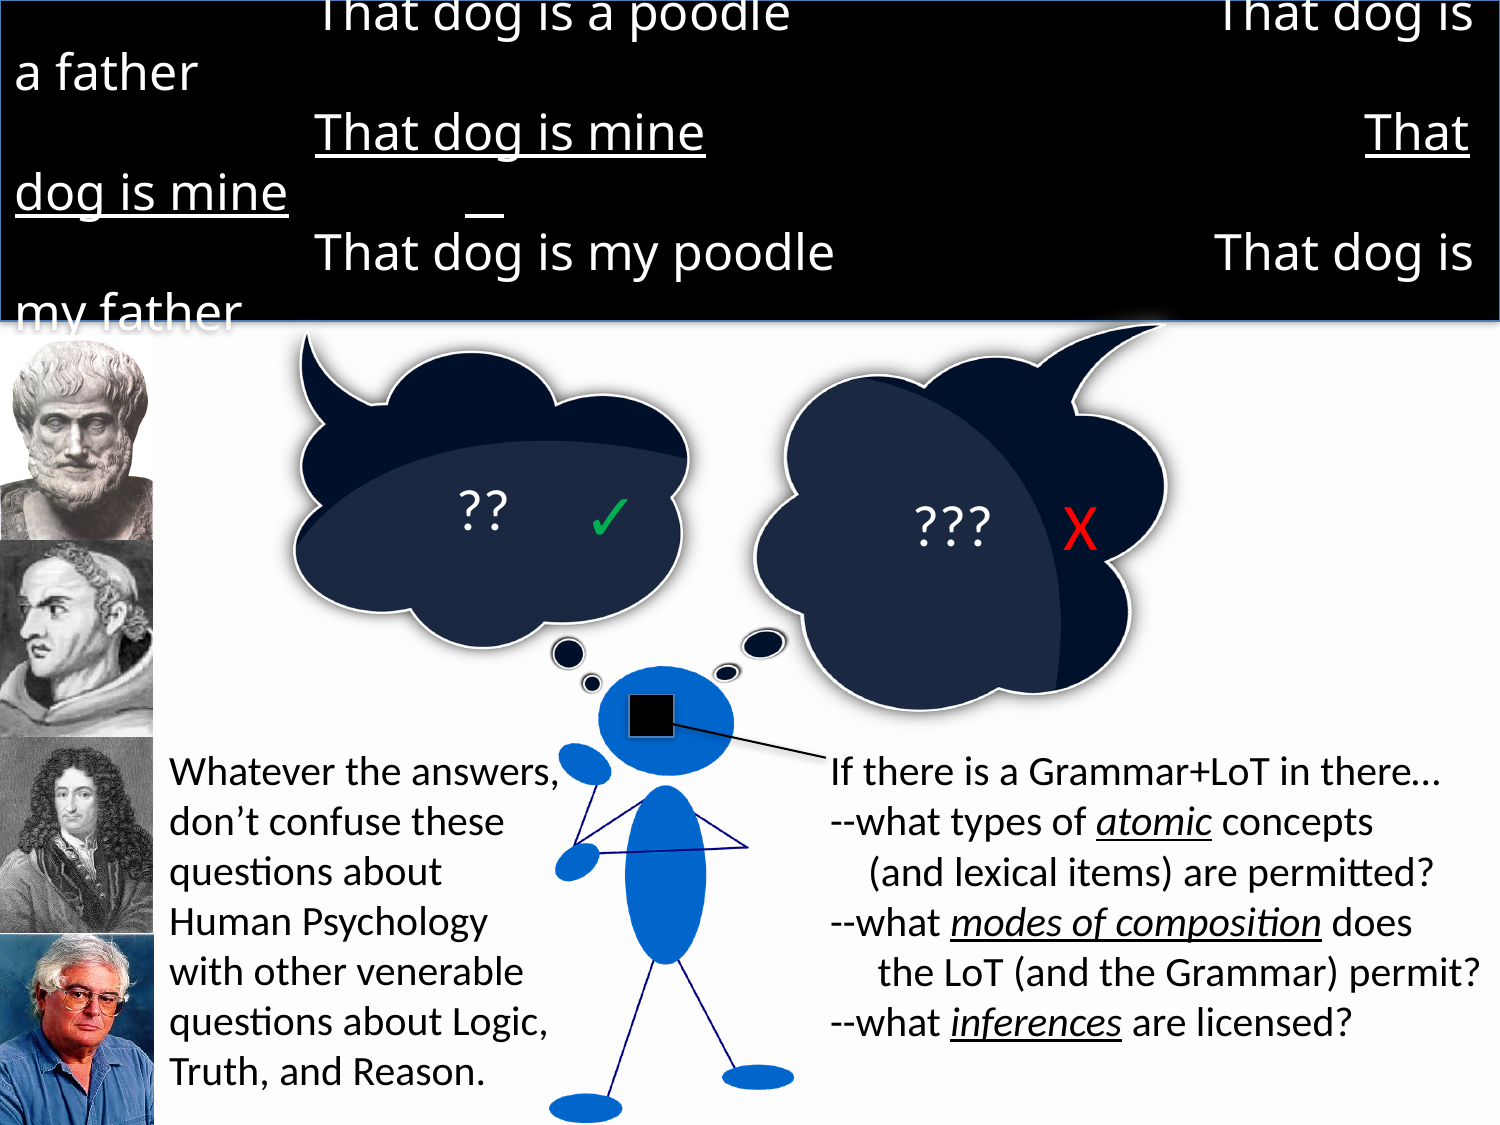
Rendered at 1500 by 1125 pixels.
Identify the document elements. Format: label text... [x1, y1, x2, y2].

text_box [671, 723, 827, 758]
text_box If there is a Grammar+LoT in there… --what types of atomic concepts (and lexical items) are permitted? --what modes of composition does the LoT (and the Grammar) permit? --what inferences are licensed? [815, 736, 1500, 1052]
picture [267, 261, 1265, 1124]
text_box That dog is a poodle That dog is a father That dog is mine That dog is mine That dog is my poodle That dog is my father [0, 0, 1500, 322]
picture [0, 334, 154, 1125]
text_box Whatever the answers, don’t confuse these questions about Human Psychology with other venerable questions about Logic, Truth, and Reason. [157, 736, 544, 1102]
